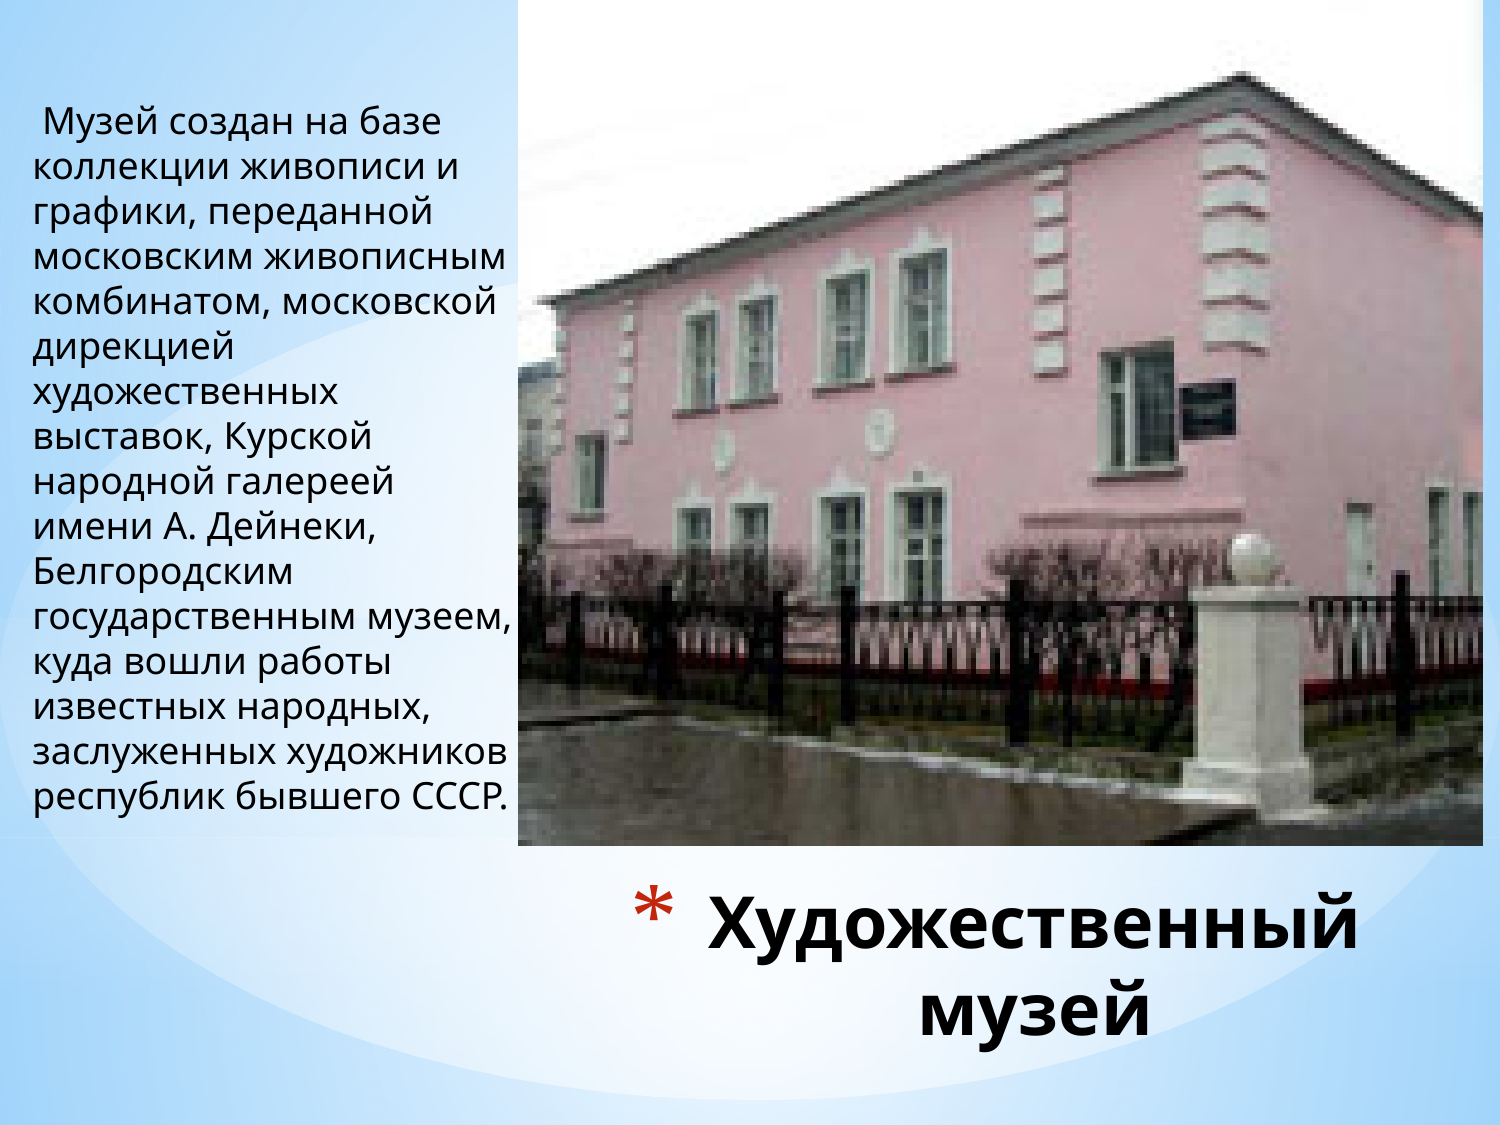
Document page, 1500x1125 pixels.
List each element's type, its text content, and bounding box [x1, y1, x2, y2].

text_box Музей создан на базе коллекции живописи и графики, переданной московским живописным комбинатом, московской дирекцией художественных выставок, Курской народной галереей имени А. Дейнеки, Белгородским государственным музеем, куда вошли работы известных народных, заслуженных художников республик бывшего СССР. [17, 89, 511, 825]
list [517, 0, 1483, 847]
title Художественный музей [561, 869, 1466, 1058]
